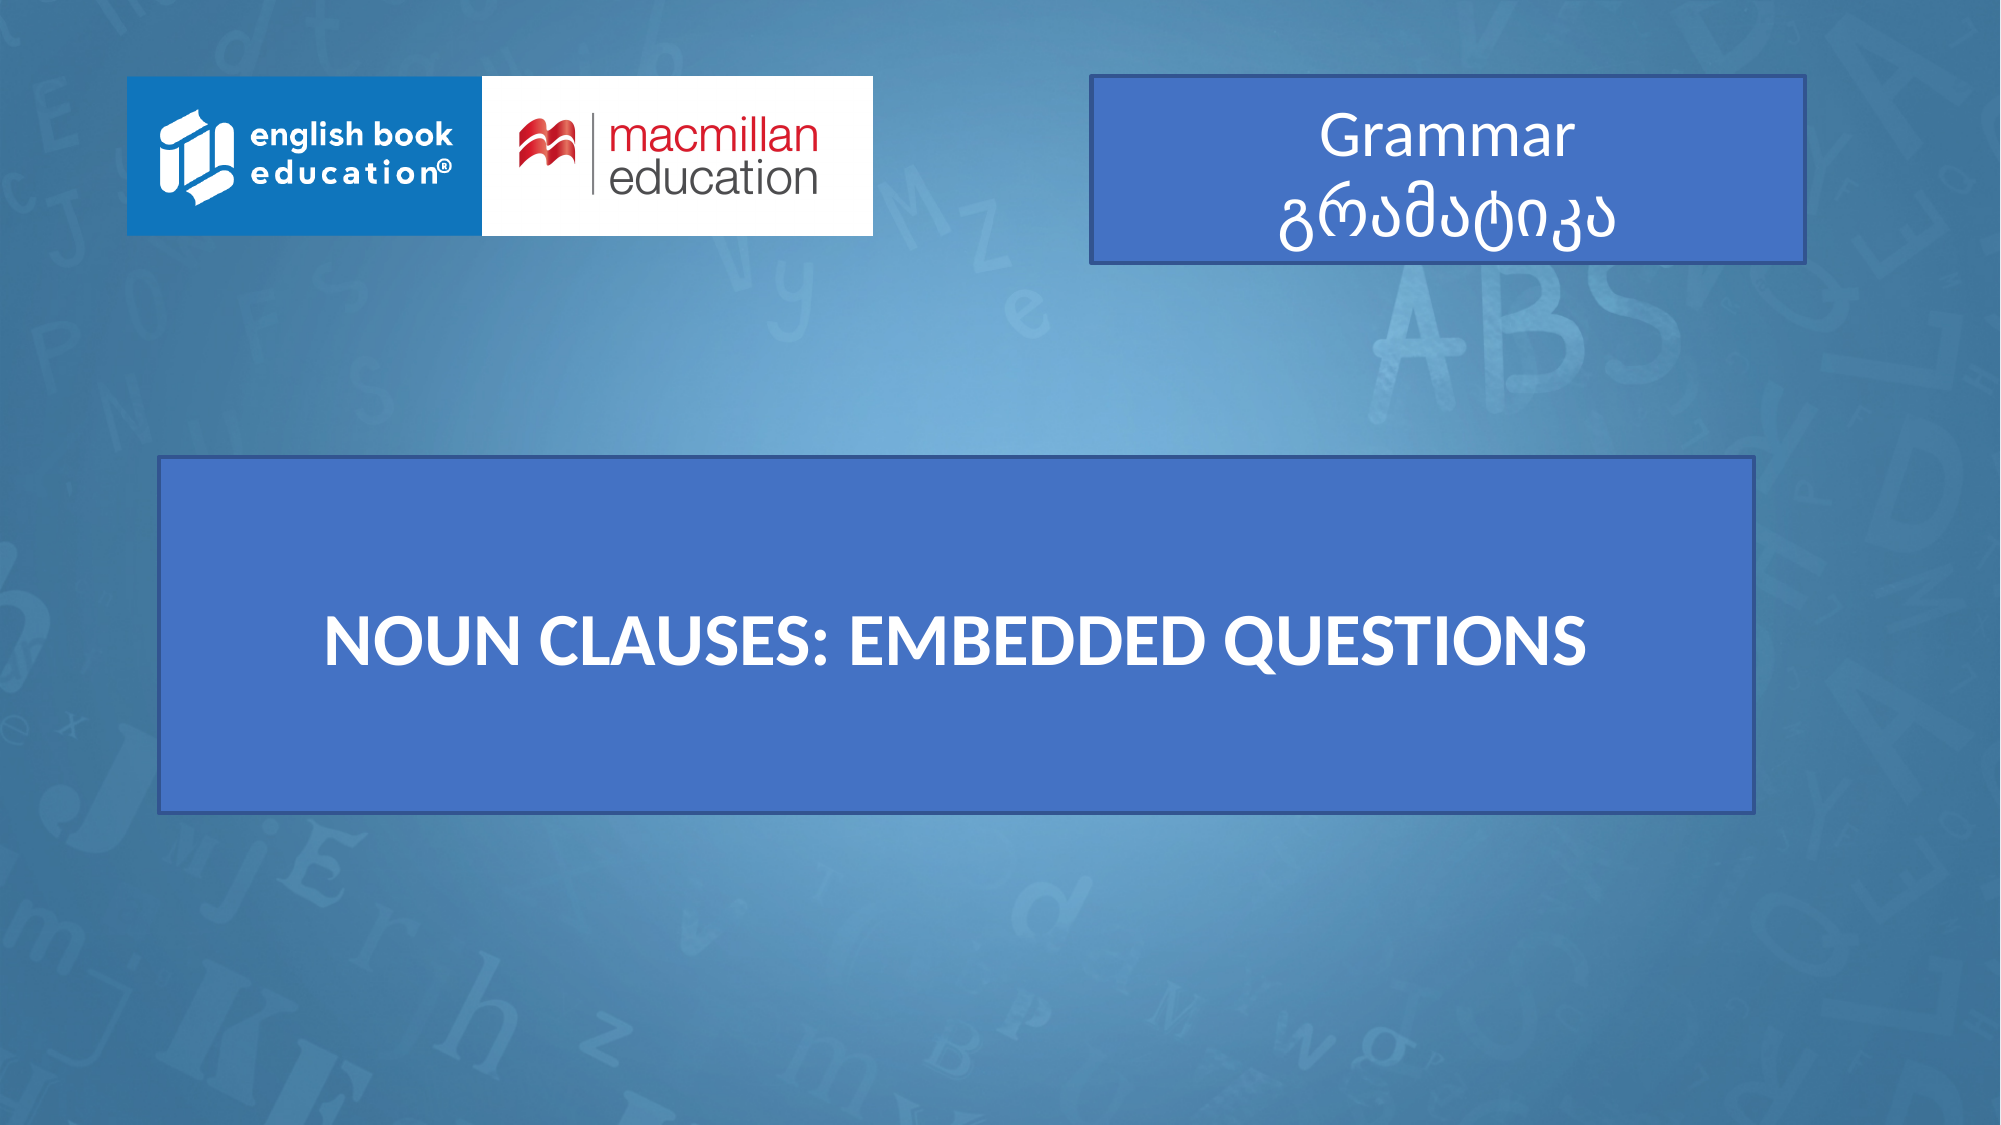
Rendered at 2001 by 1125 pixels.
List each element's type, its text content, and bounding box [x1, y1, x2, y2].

picture [0, 0, 2001, 1125]
text_box NOUN CLAUSES: EMBEDDED QUESTIONS [157, 455, 1756, 815]
text_box Grammar გრამატიკა [1089, 74, 1807, 265]
